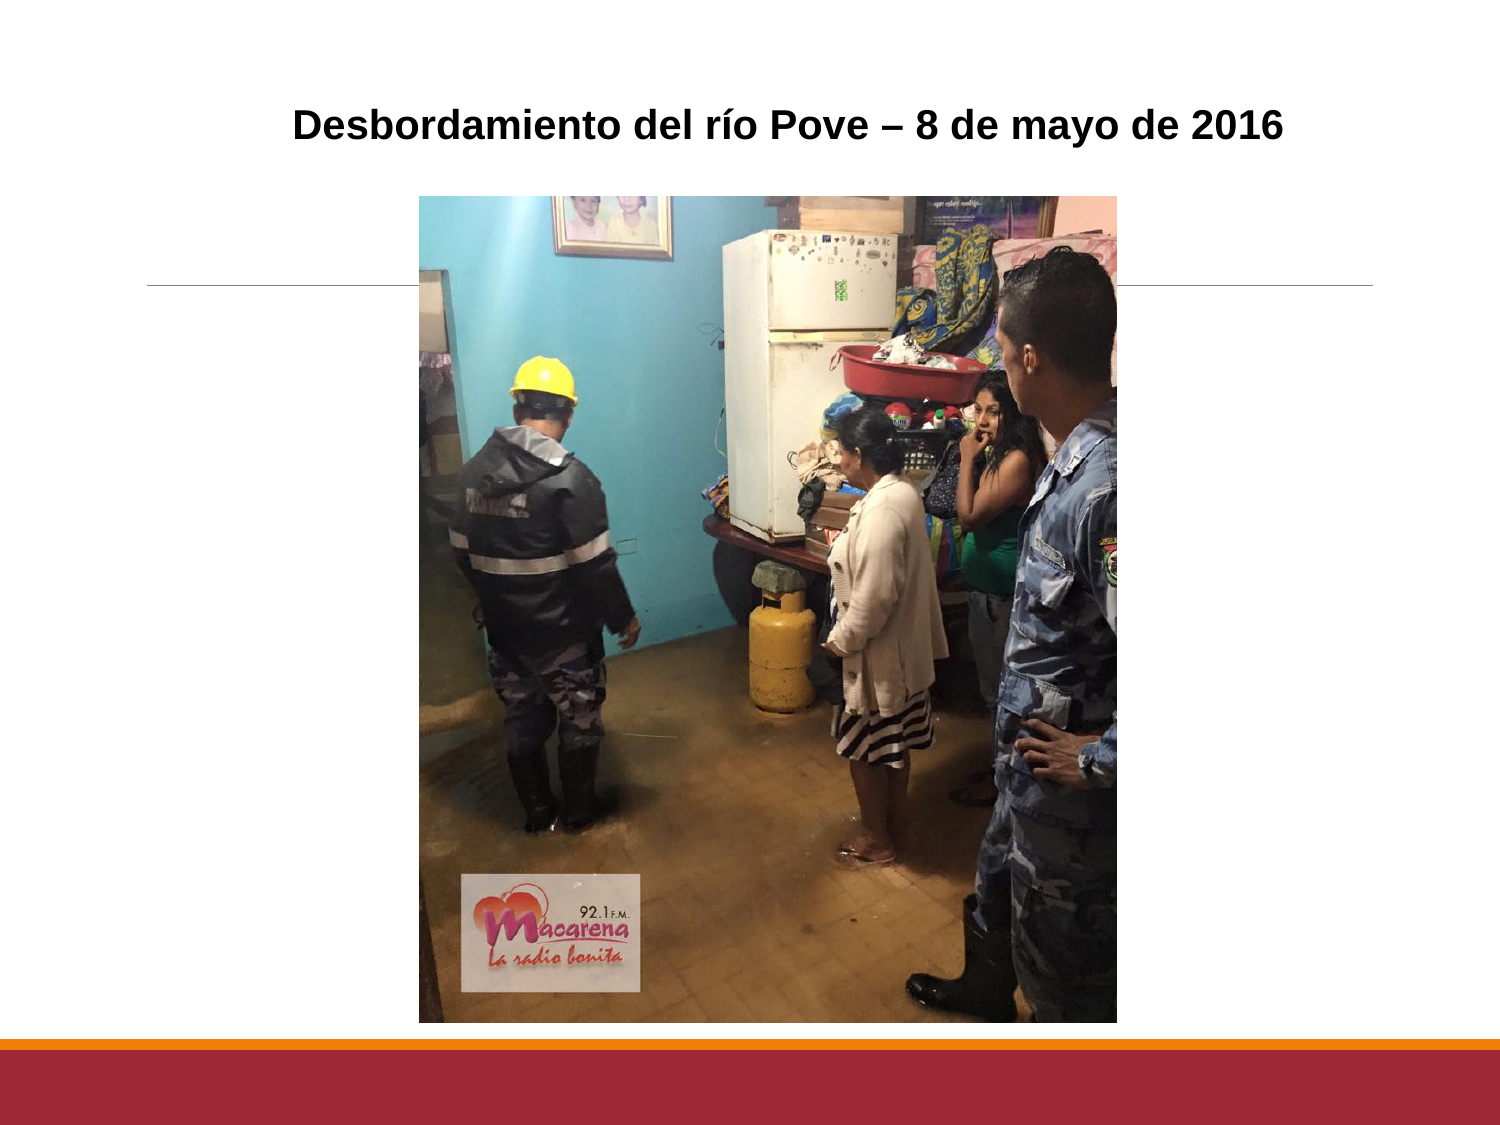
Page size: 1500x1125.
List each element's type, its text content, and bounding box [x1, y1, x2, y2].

picture [418, 195, 1117, 1023]
text_box Desbordamiento del río Pove – 8 de mayo de 2016 [277, 90, 1376, 155]
